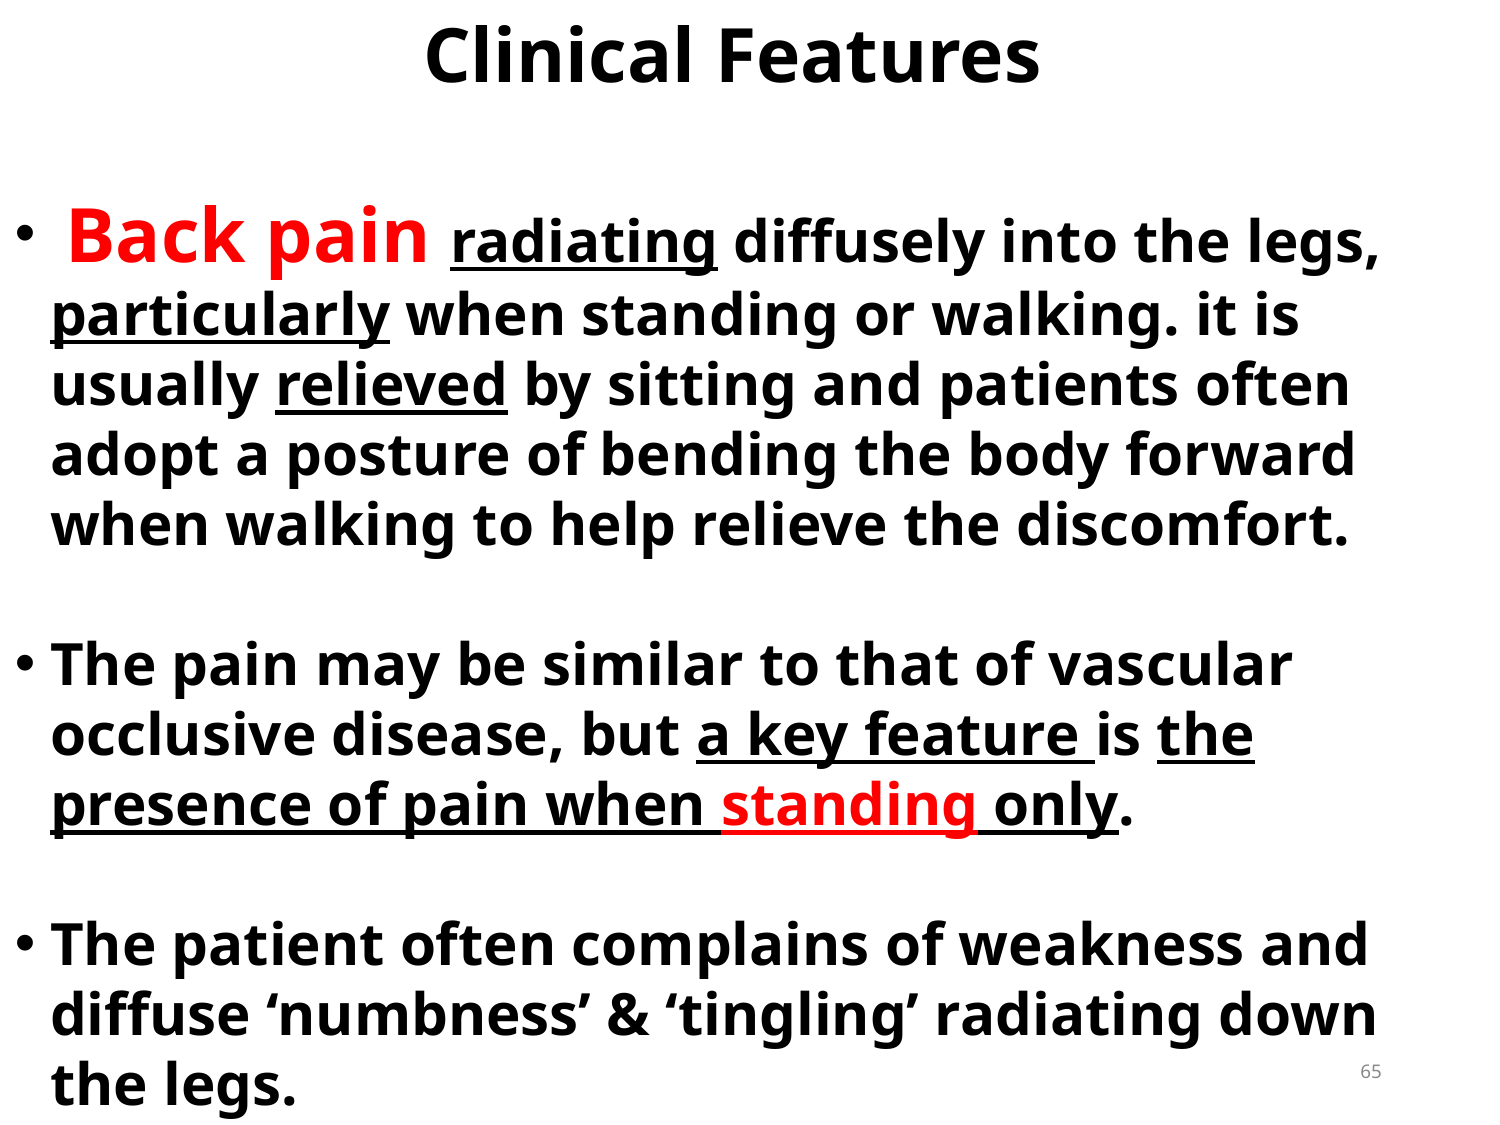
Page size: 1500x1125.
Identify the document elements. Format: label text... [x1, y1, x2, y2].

text_box Clinical Features Back pain radiating diffusely into the legs, particularly when standing or walking. it is usually relieved by sitting and patients often adopt a posture of bending the body forward when walking to help relieve the discomfort. The pain may be similar to that of vascular occlusive disease, but a key feature is the presence of pain when standing only. The patient often complains of weakness and diffuse ‘numbness’ & ‘tingling’ radiating down the legs. [0, 0, 1465, 1125]
slide_number 65 [1059, 1042, 1397, 1103]
